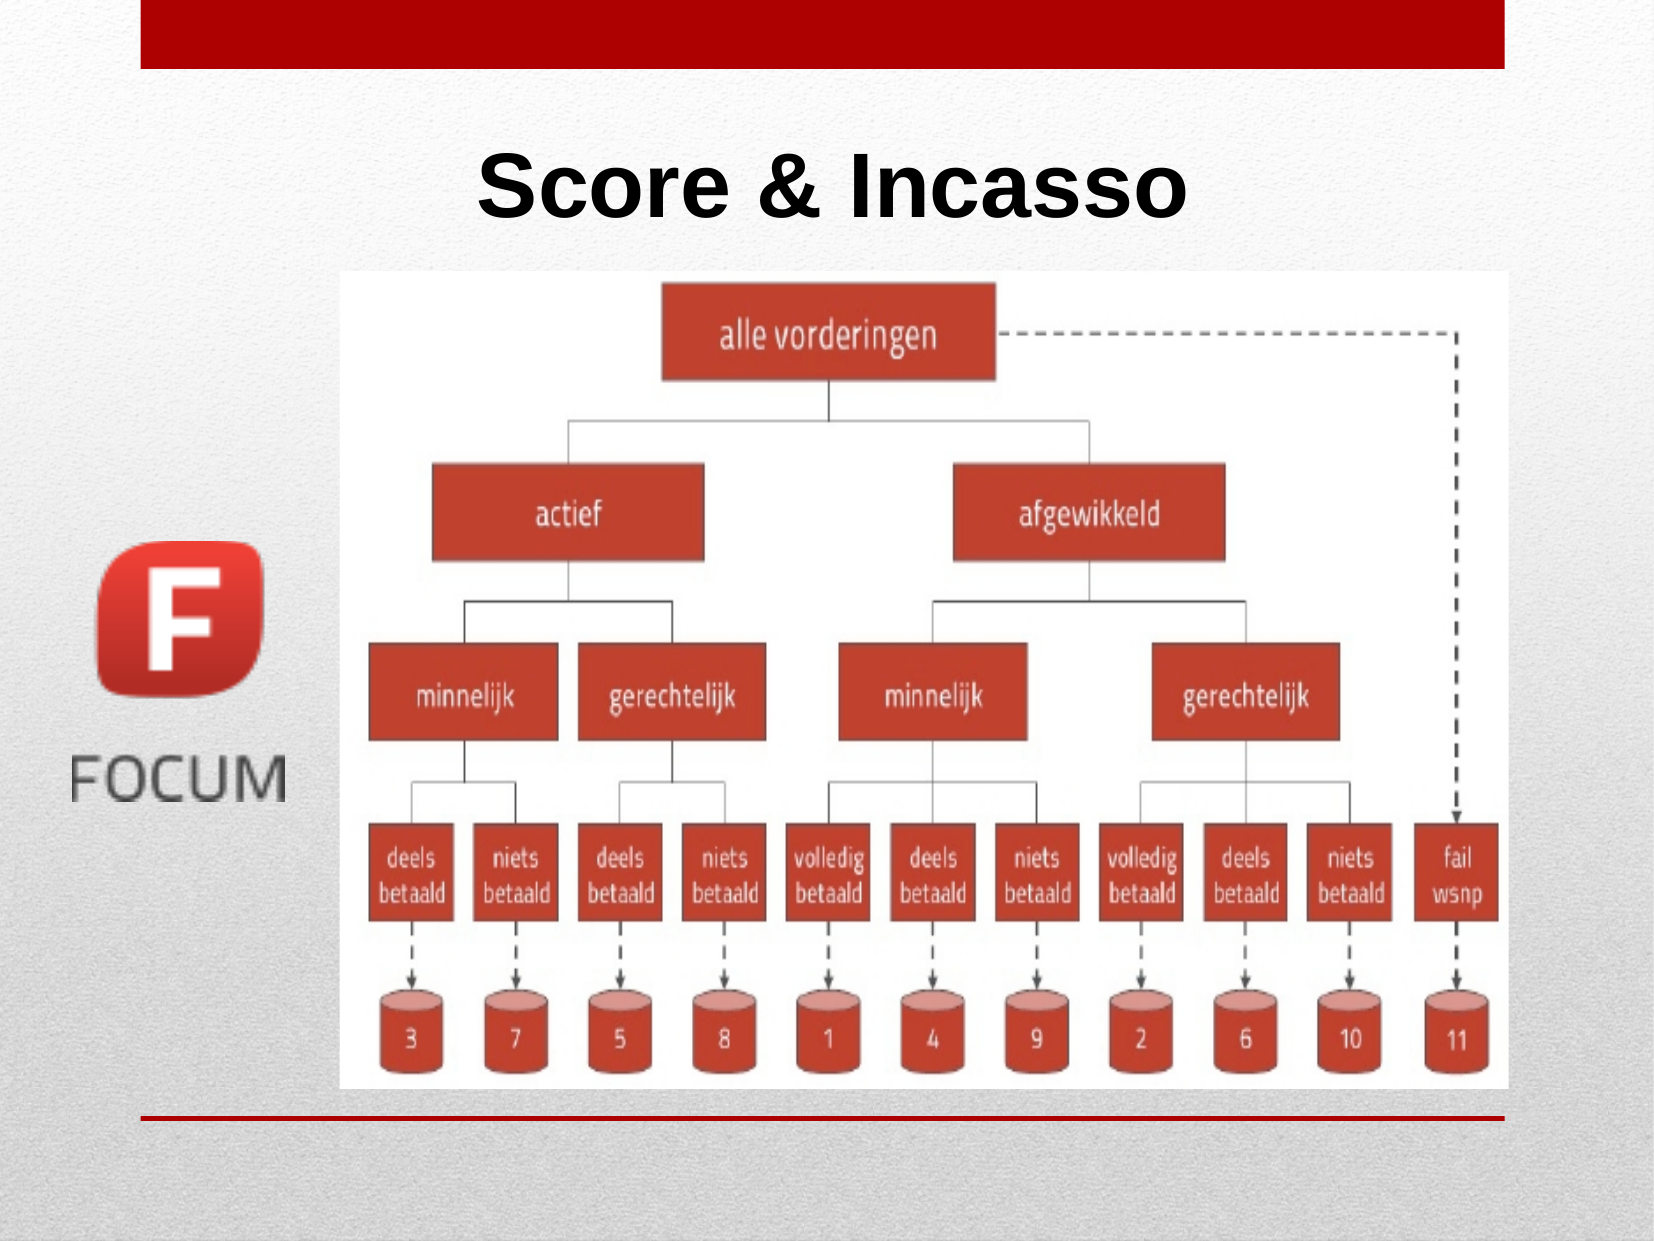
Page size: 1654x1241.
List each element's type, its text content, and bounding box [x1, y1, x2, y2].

picture [71, 540, 286, 803]
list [338, 270, 1510, 1089]
text_box Score & Incasso [158, 118, 1509, 244]
